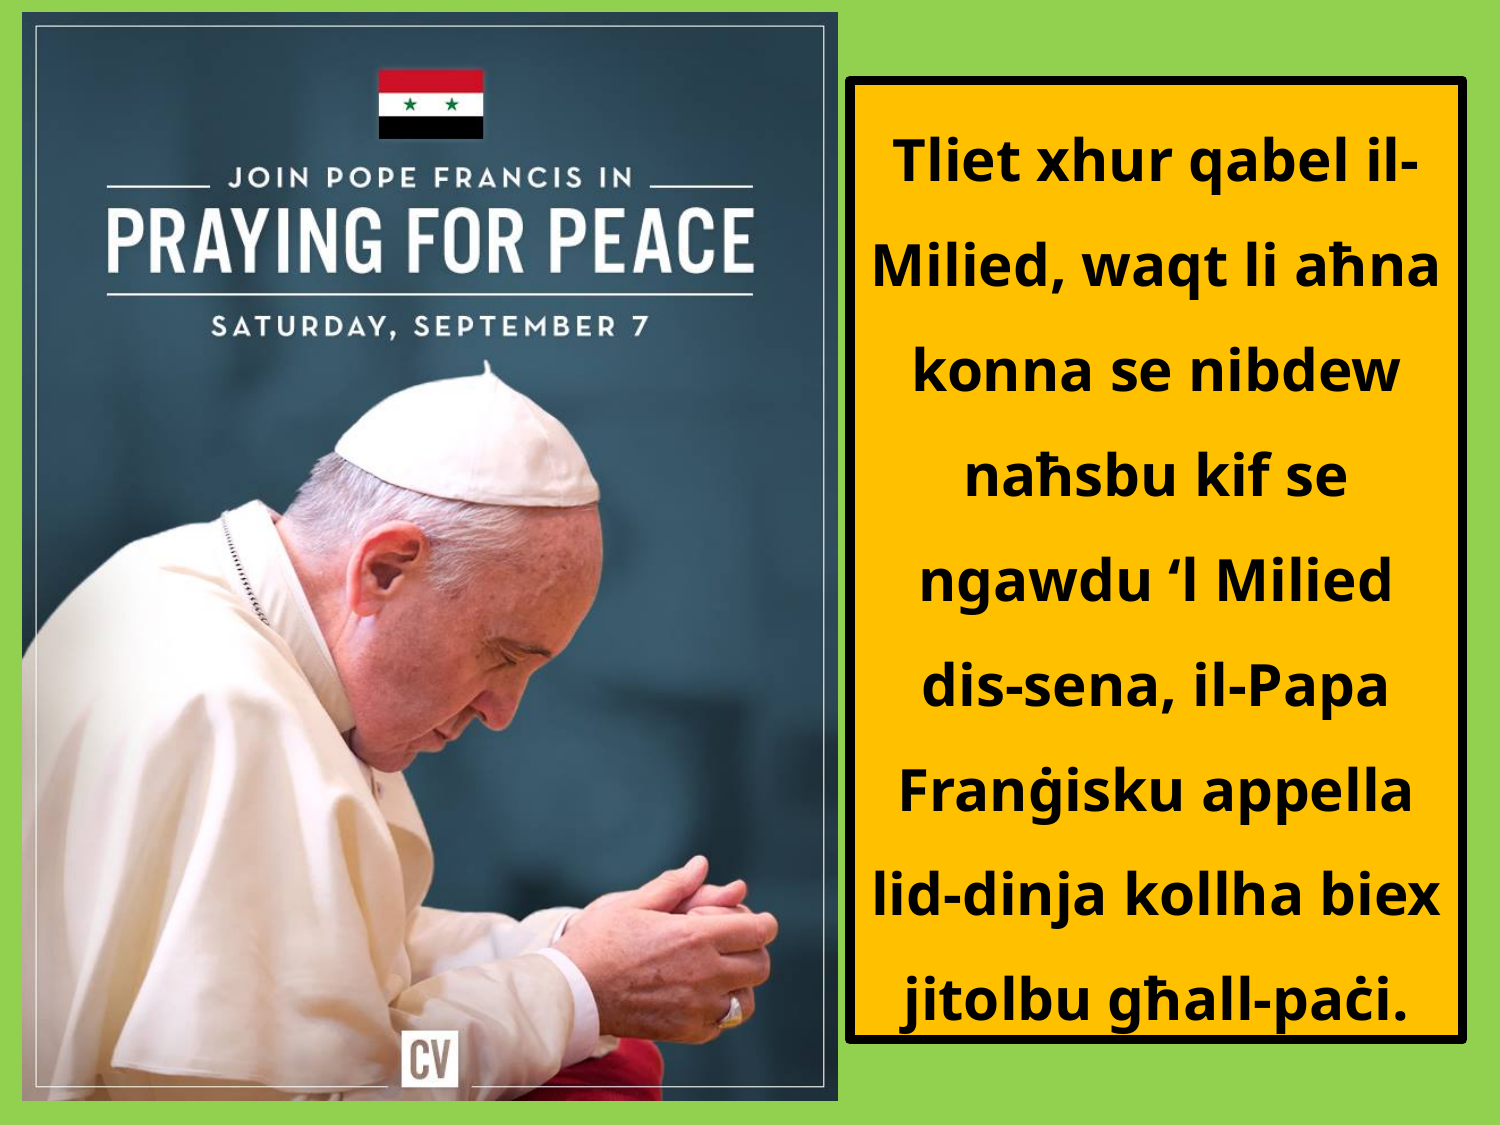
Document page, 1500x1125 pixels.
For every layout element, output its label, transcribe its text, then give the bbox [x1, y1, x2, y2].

text_box Tliet xhur qabel il-Milied, waqt li aħna konna se nibdew naħsbu kif se ngawdu ‘l Milied dis-sena, il-Papa Franġisku appella lid-dinja kollha biex jitolbu għall-paċi. [849, 80, 1463, 1040]
picture [21, 12, 838, 1101]
